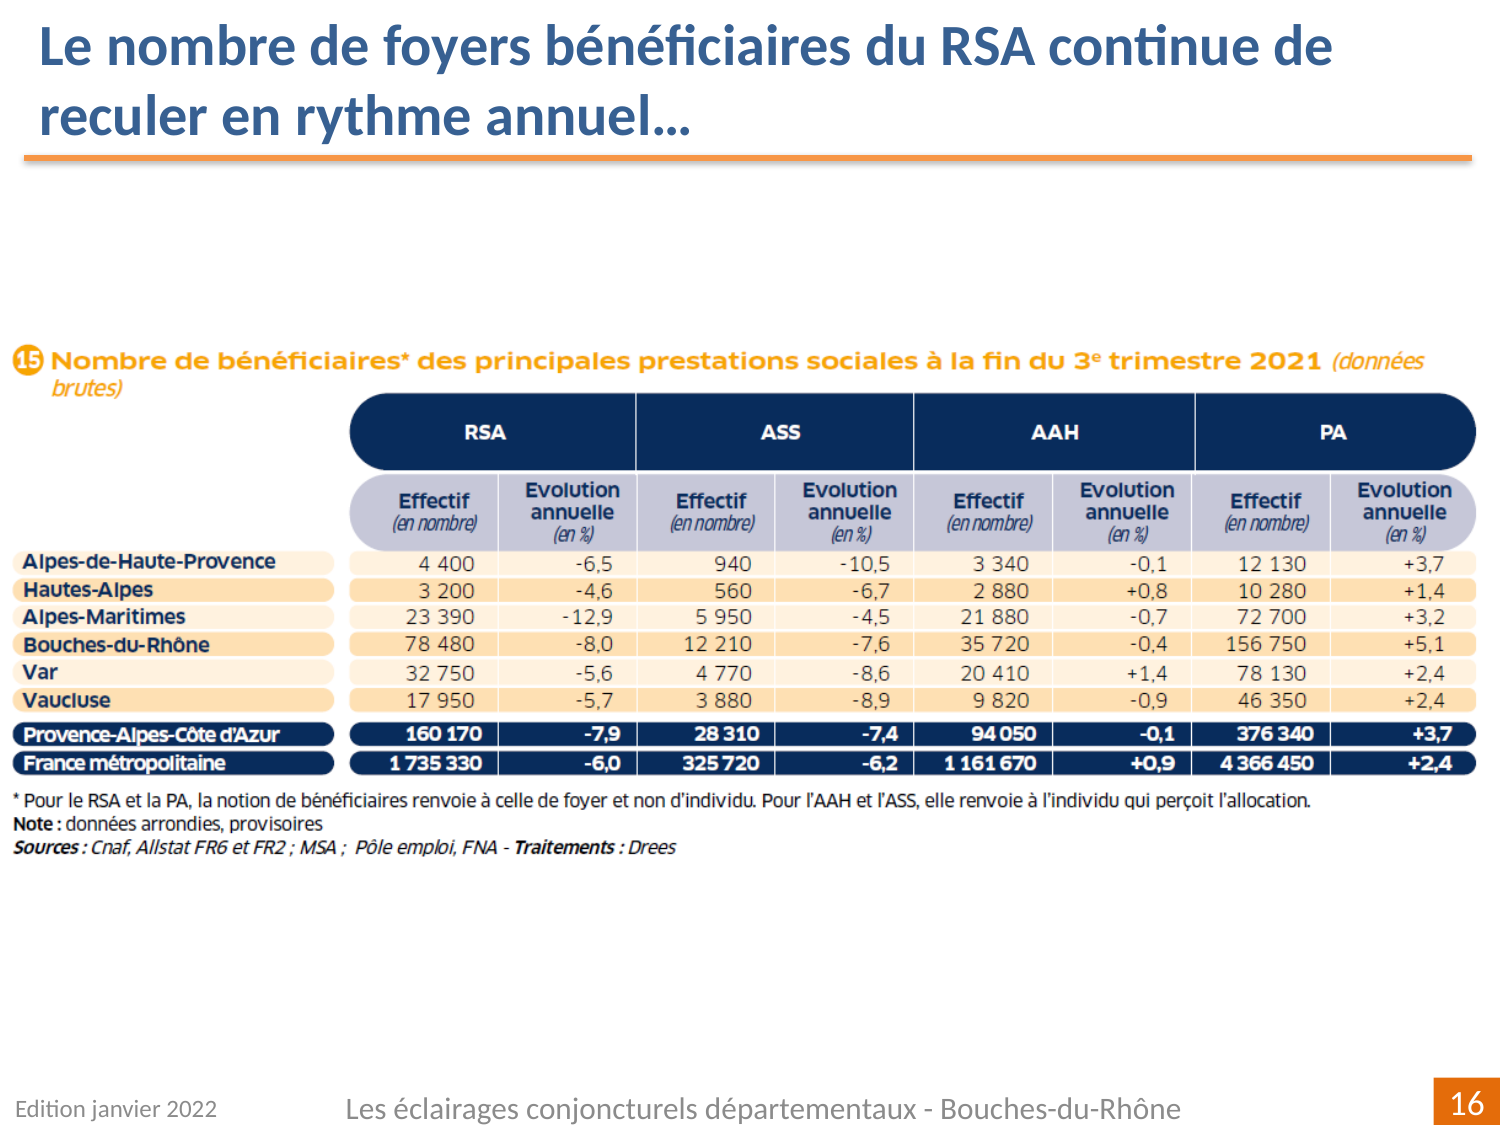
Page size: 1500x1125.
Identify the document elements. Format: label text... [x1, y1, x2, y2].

picture [11, 340, 1487, 865]
slide_number Edition janvier 2022 [0, 1077, 350, 1125]
slide_number 16 [1433, 1077, 1500, 1125]
footer Les éclairages conjoncturels départementaux - Bouches-du-Rhône [350, 1077, 1249, 1125]
text_box Le nombre de foyers bénéficiaires du RSA continue de reculer en rythme annuel… [24, 0, 1500, 155]
